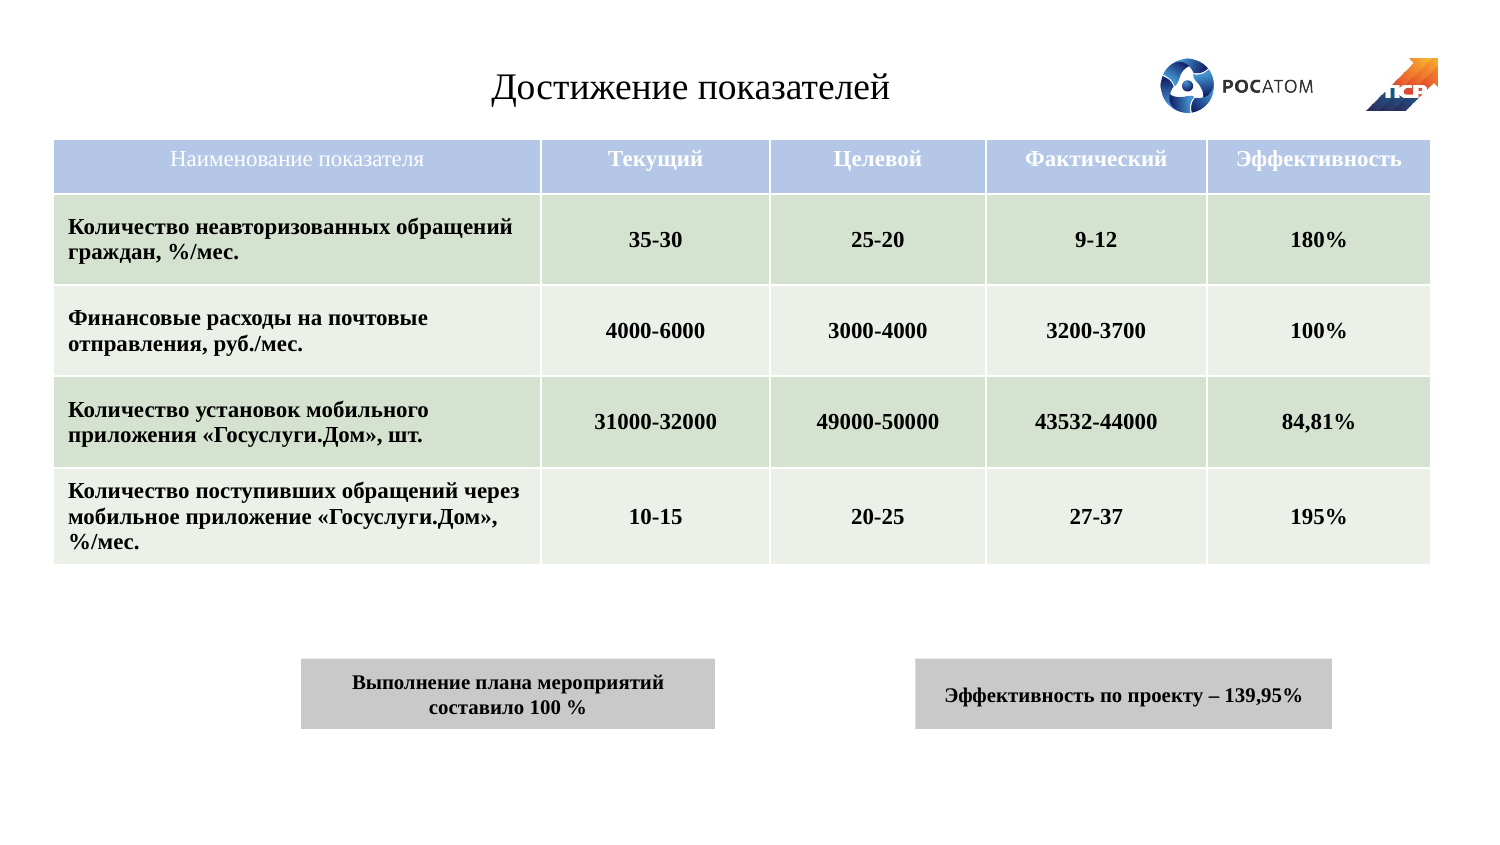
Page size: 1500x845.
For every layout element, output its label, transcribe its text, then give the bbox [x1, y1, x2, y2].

table_cell 3000-4000 [771, 286, 985, 375]
table_cell Количество неавторизованных обращений граждан, %/мес. [54, 195, 540, 284]
text_box Эффективность по проекту – 139,95% [914, 657, 1333, 730]
text_box Достижение показателей [442, 55, 939, 115]
table_cell 9-12 [987, 195, 1206, 284]
table_cell 3200-3700 [987, 286, 1206, 375]
table_header Целевой [771, 140, 985, 193]
table_cell 35-30 [542, 195, 769, 284]
table_header Текущий [542, 140, 769, 193]
table_cell 31000-32000 [542, 377, 769, 467]
table_cell Количество поступивших обращений через мобильное приложение «Госуслуги.Дом», %/мес. [54, 469, 540, 564]
table_cell 25-20 [771, 195, 985, 284]
table_cell Финансовые расходы на почтовые отправления, руб./мес. [54, 286, 540, 375]
table_cell 10-15 [542, 469, 769, 564]
table_cell 27-37 [987, 469, 1206, 564]
table_cell 20-25 [771, 469, 985, 564]
table_header Фактический [987, 140, 1206, 193]
text_box Выполнение плана мероприятий составило 100 % [300, 657, 716, 730]
table_cell 43532-44000 [987, 377, 1206, 467]
table_cell Количество установок мобильного приложения «Госуслуги.Дом», шт. [54, 377, 540, 467]
table_header Эффективность [1208, 140, 1430, 193]
table_cell 4000-6000 [542, 286, 769, 375]
table_cell 100% [1208, 286, 1430, 375]
table_cell 180% [1208, 195, 1430, 284]
table_cell 195% [1208, 469, 1430, 564]
picture [1365, 58, 1438, 113]
table_cell 49000-50000 [771, 377, 985, 467]
table_cell 84,81% [1208, 377, 1430, 467]
table_header Наименование показателя [54, 140, 540, 193]
picture [1160, 58, 1313, 113]
